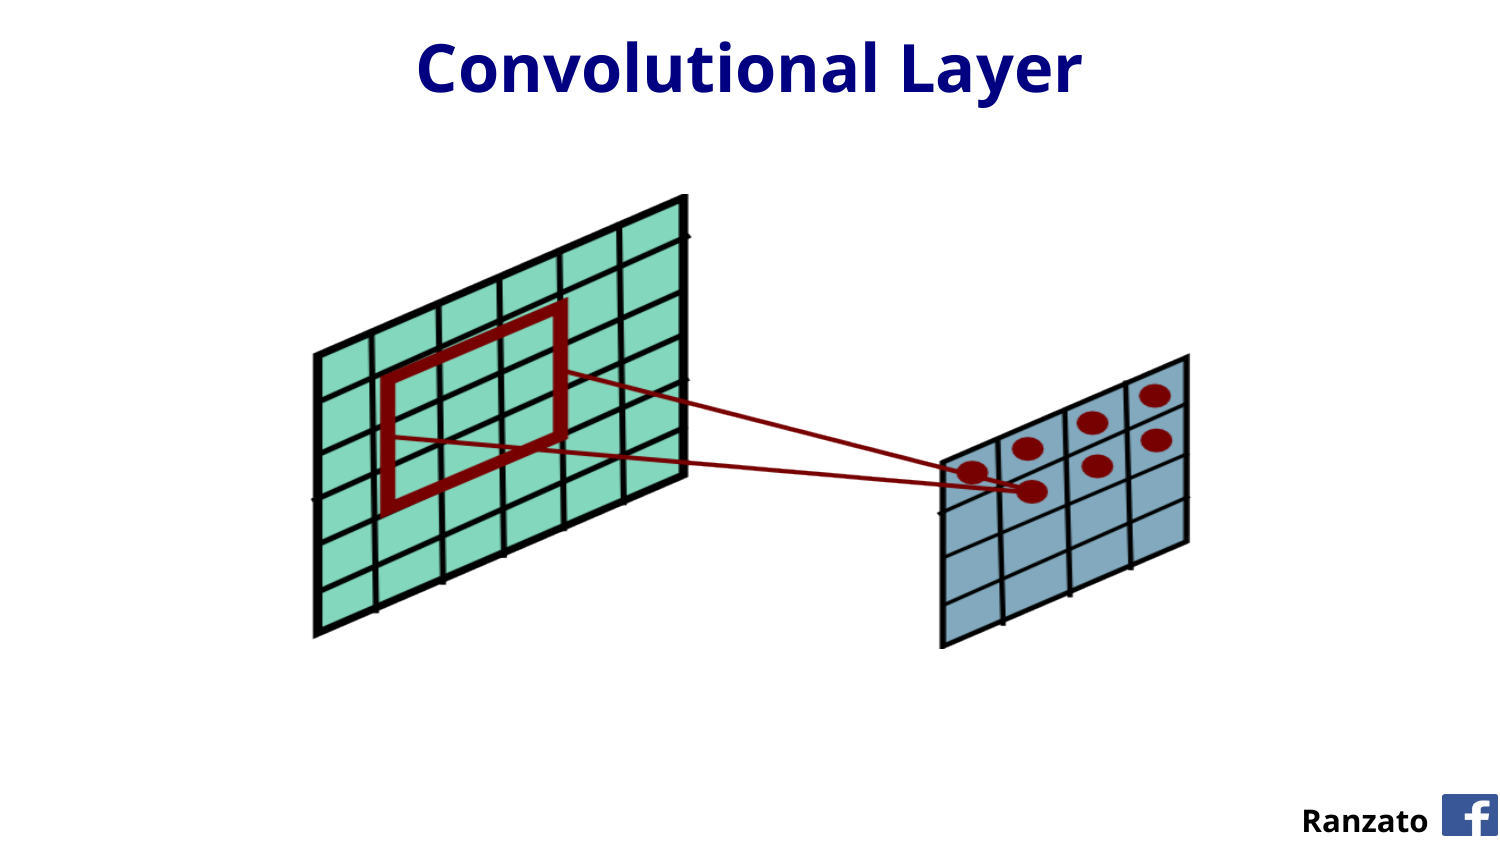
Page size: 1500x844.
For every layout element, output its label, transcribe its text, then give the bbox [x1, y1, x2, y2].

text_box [1283, 793, 1498, 842]
text_box Convolutional Layer [403, 20, 1097, 112]
picture [309, 194, 1192, 650]
